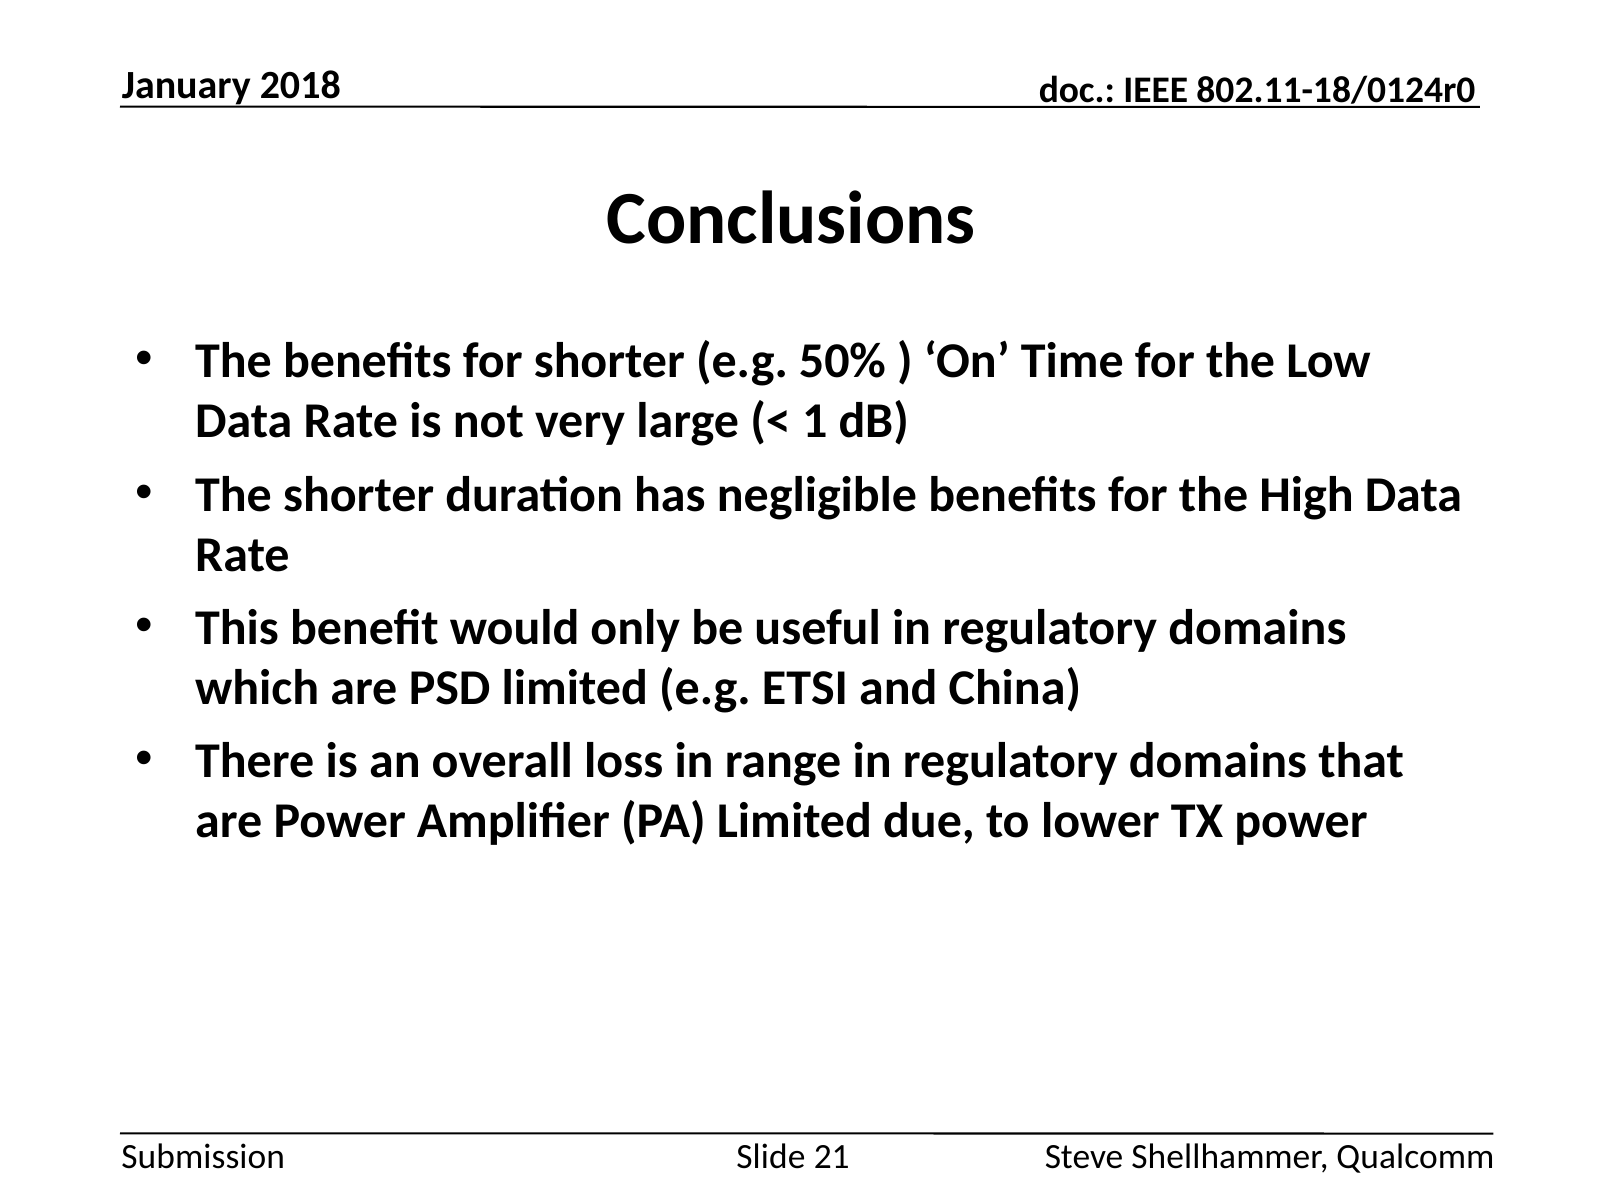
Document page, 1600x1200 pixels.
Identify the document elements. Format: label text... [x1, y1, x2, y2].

footer Steve Shellhammer, Qualcomm [937, 1132, 1495, 1174]
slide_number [121, 58, 451, 107]
title Conclusions [119, 119, 1480, 307]
list The benefits for shorter (e.g. 50% ) ‘On’ Time for the Low Data Rate is not very large (< 1 dB) The shorter duration has negligible benefits for the High Data Rate This benefit would only be useful in regulatory domains which are PSD limited (e.g. ETSI and China) There is an overall loss in range in regulatory domains that are Power Amplifier (PA) Limited due, to lower TX power [119, 319, 1480, 1067]
slide_number Slide 21 [733, 1132, 854, 1197]
